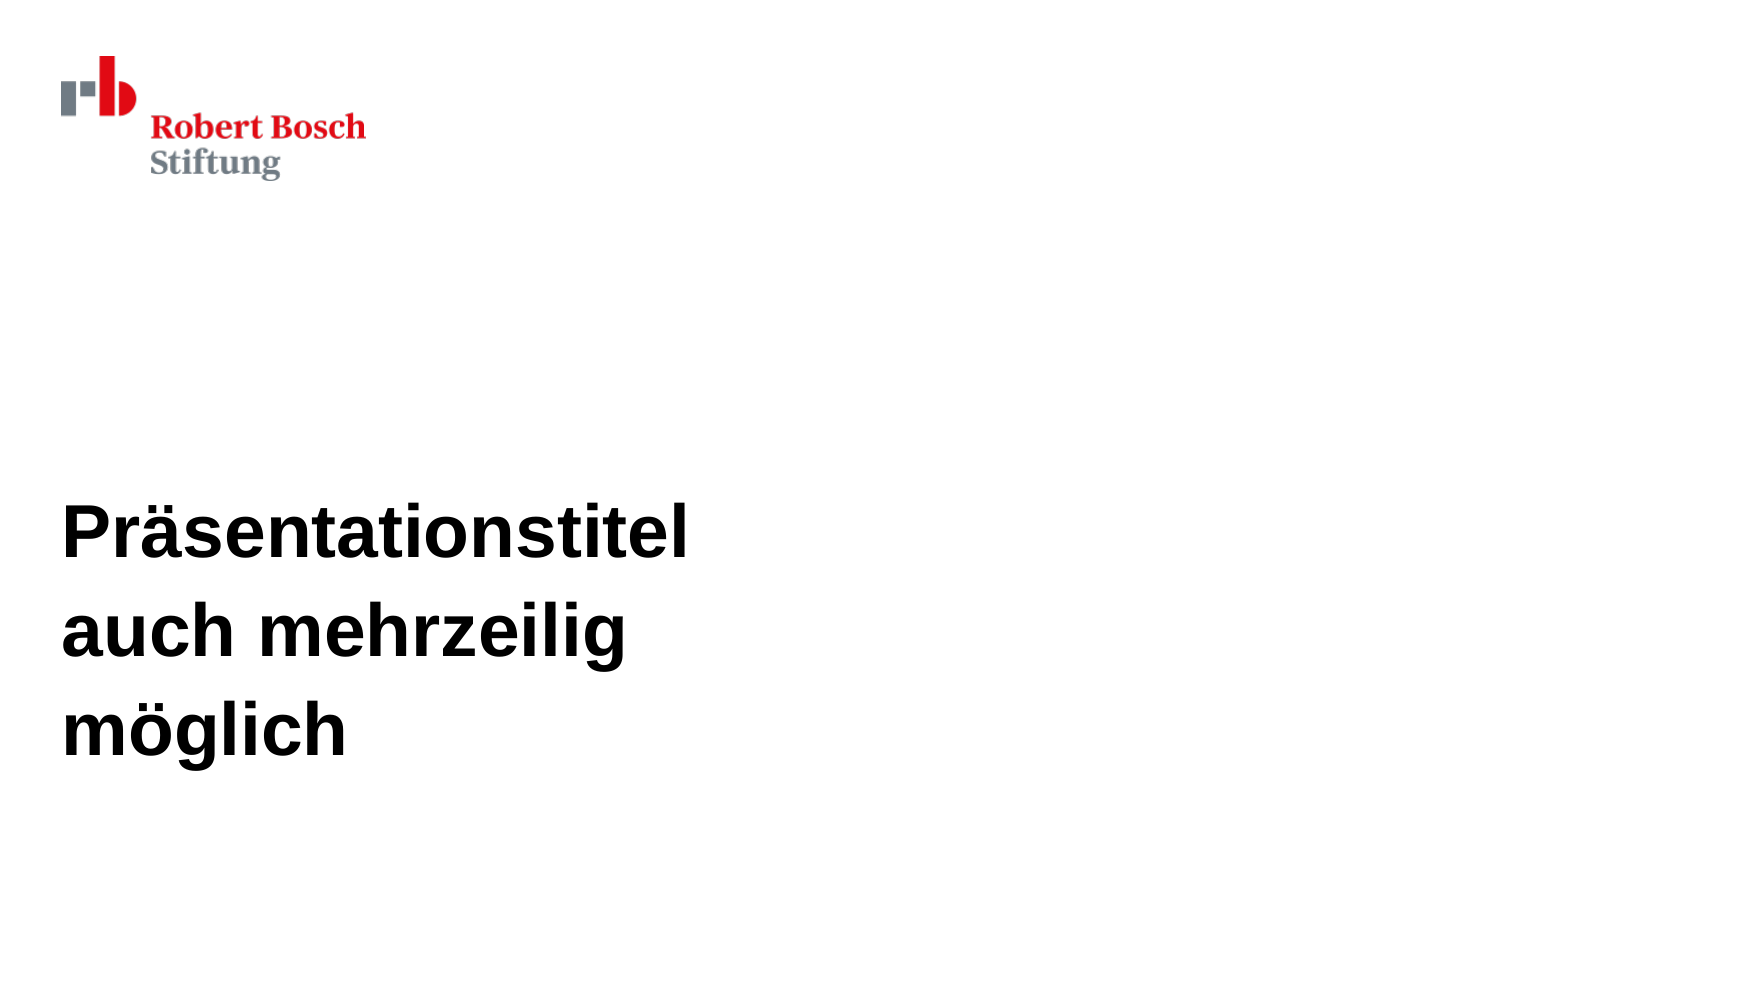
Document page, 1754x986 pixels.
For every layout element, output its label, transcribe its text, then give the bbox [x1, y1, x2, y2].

title Präsentationstitel auch mehrzeilig möglich [61, 380, 871, 771]
picture [61, 56, 366, 183]
